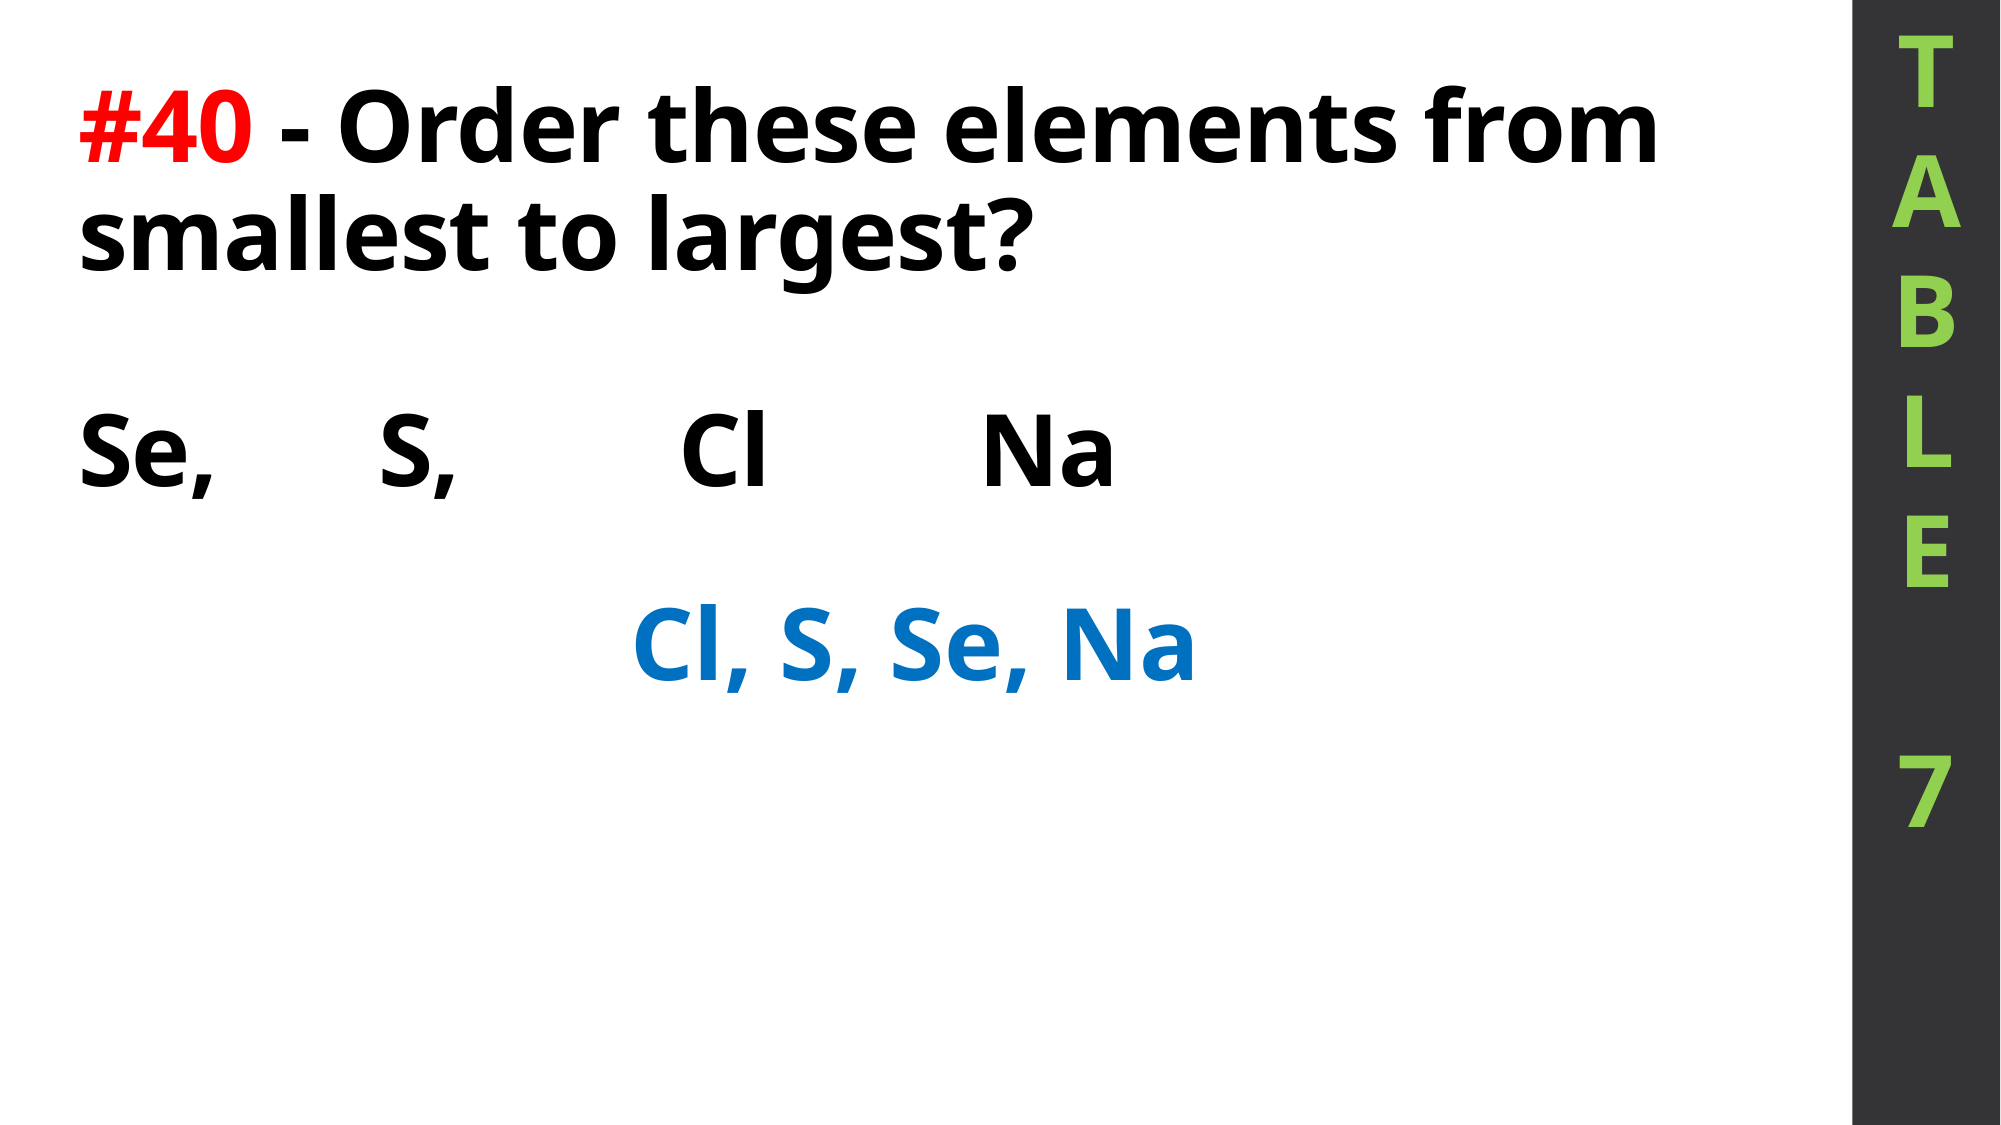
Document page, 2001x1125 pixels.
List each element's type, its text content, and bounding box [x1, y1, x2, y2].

title #40 - Order these elements from smallest to largest? Se, S, Cl Na [63, 69, 1784, 639]
text_box T A B L E 7 [1853, 0, 2000, 855]
list Cl, S, Se, Na [63, 581, 1769, 1125]
